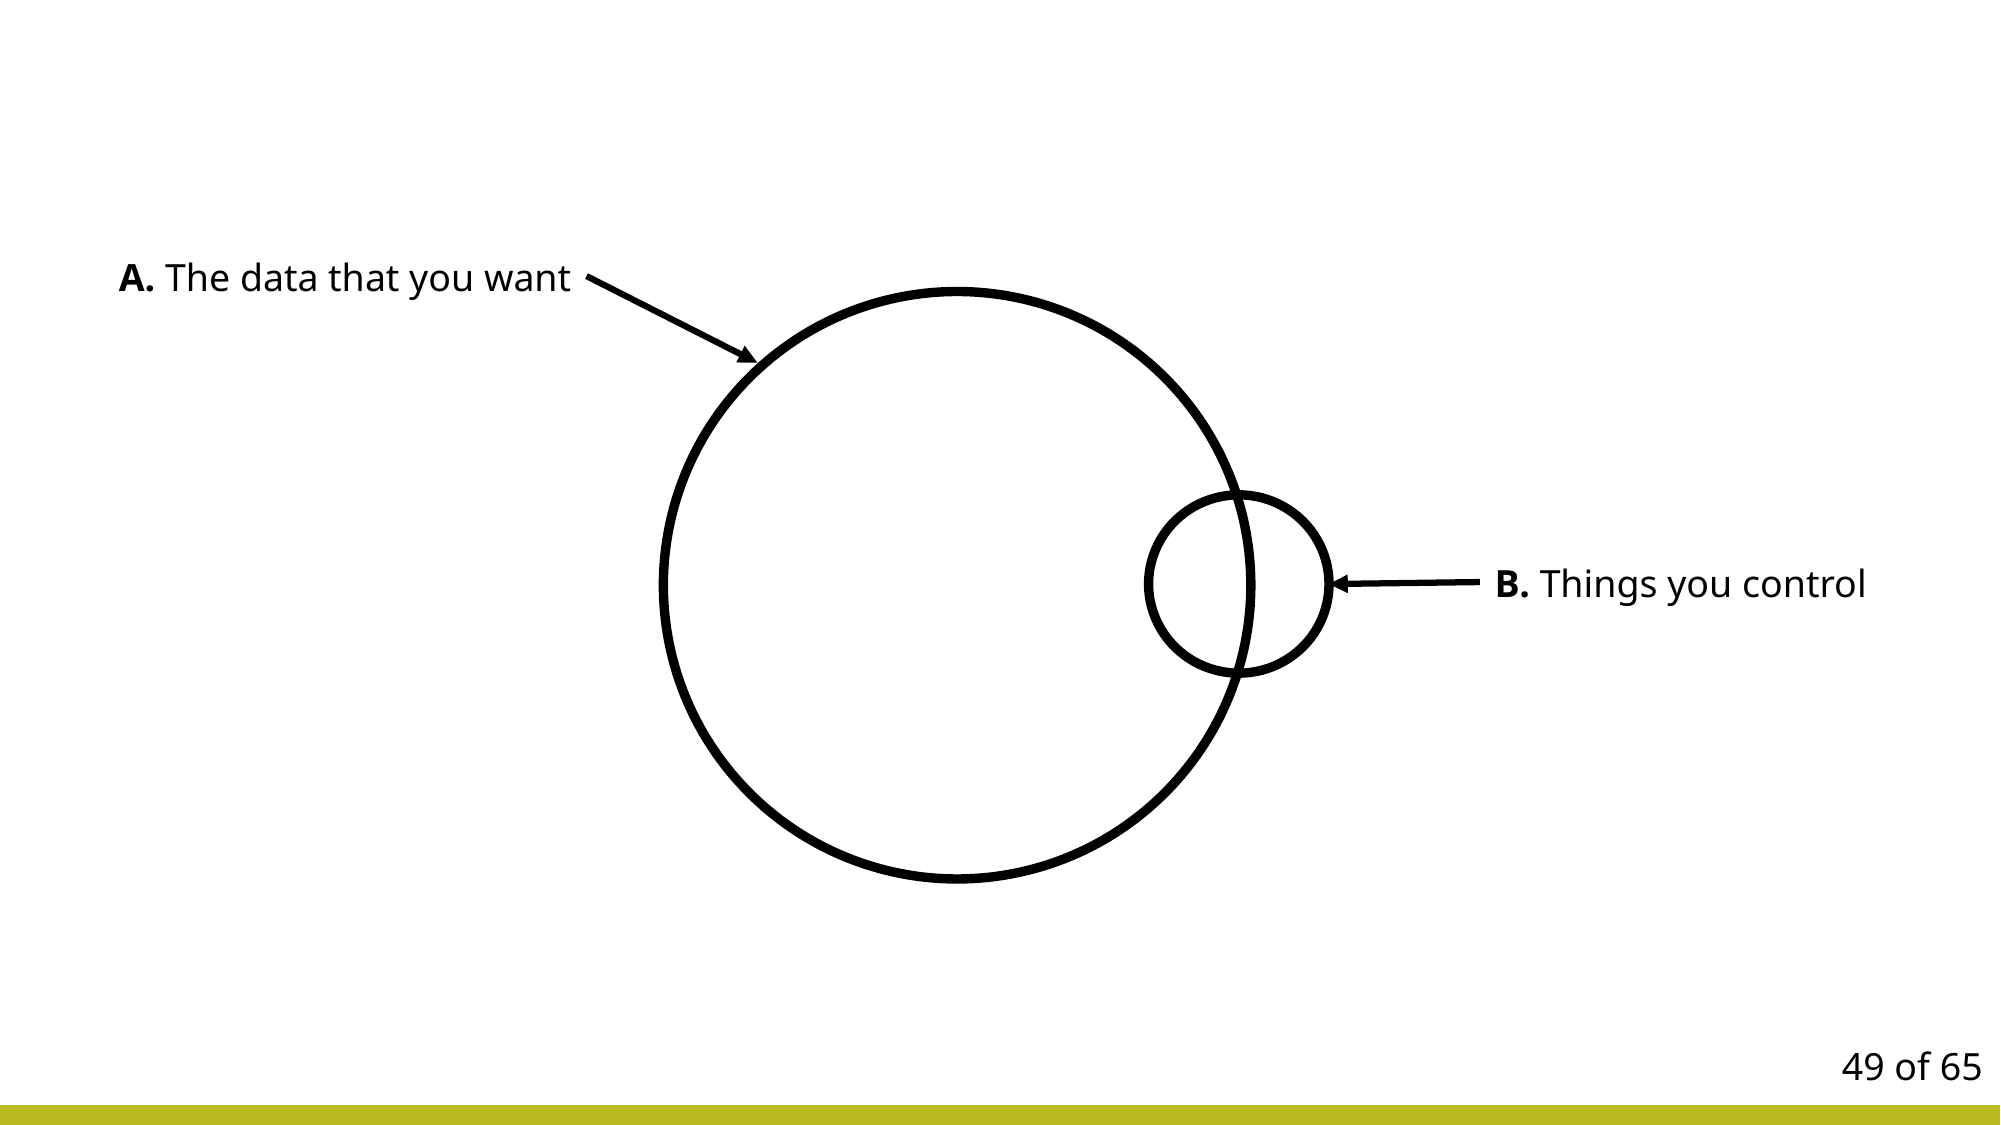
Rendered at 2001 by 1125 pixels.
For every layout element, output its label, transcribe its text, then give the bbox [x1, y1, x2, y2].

text_box [662, 290, 1238, 881]
text_box A. The data that you want [104, 246, 587, 306]
text_box [1147, 493, 1331, 675]
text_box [564, 276, 758, 363]
text_box B. Things you control [1479, 552, 1883, 612]
